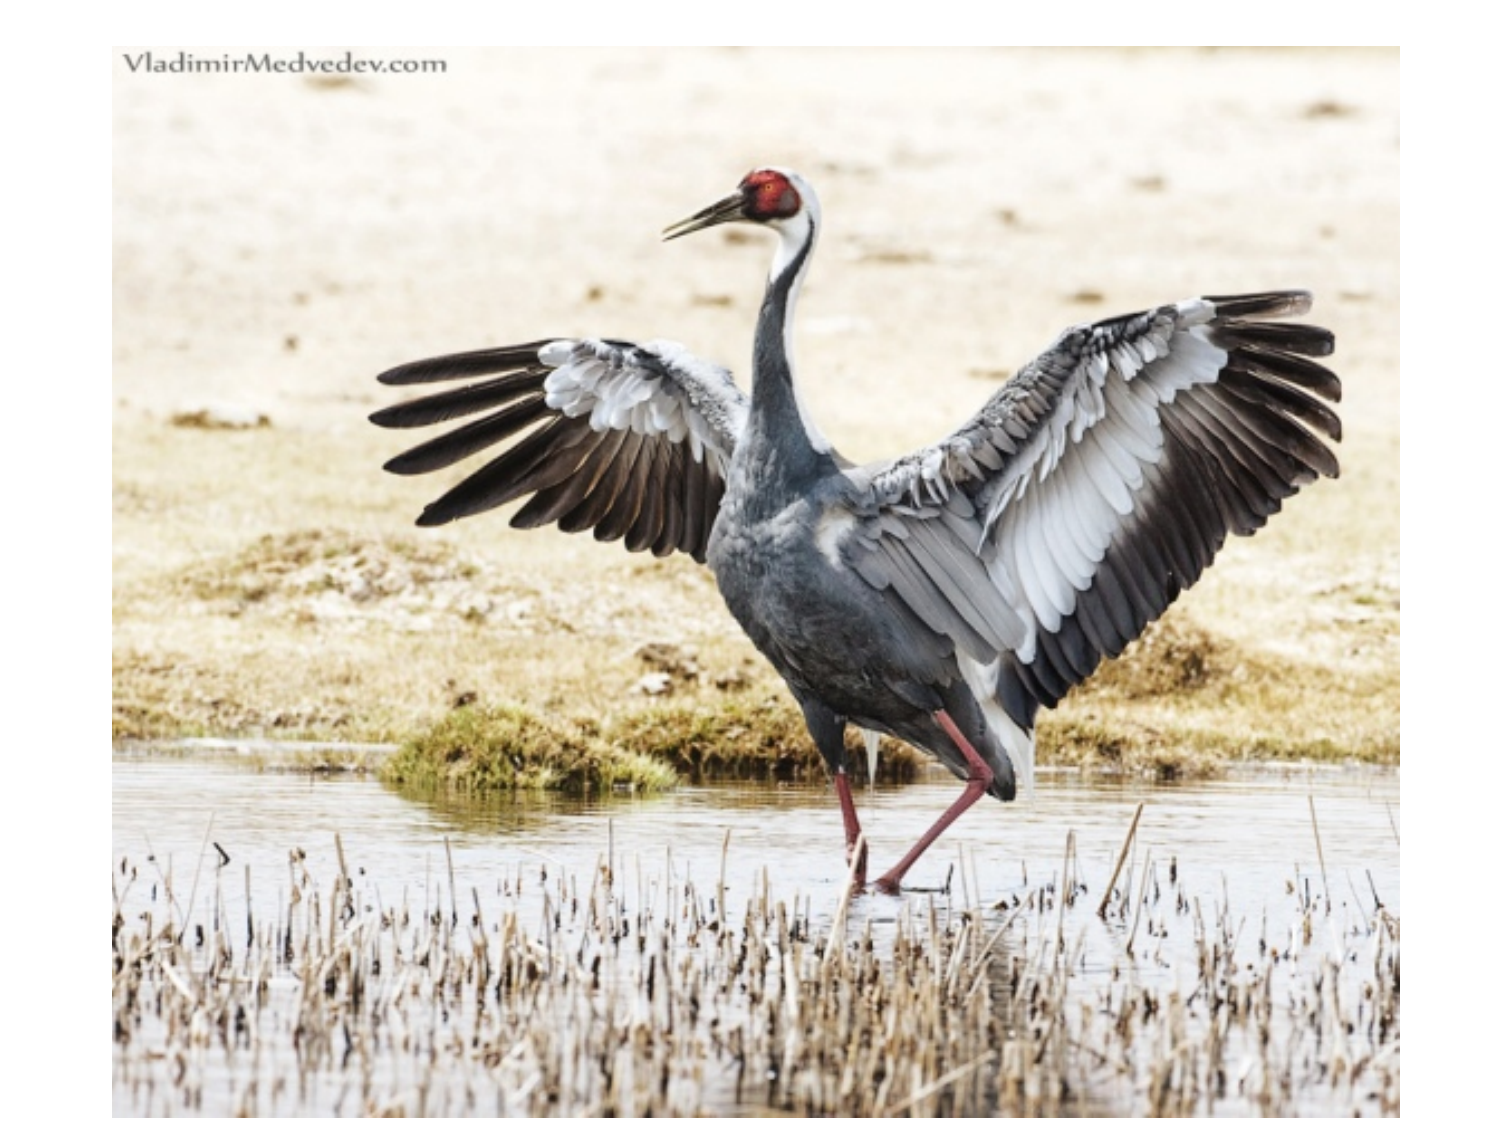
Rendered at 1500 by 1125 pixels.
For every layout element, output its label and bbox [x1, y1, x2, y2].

picture [111, 46, 1400, 1118]
